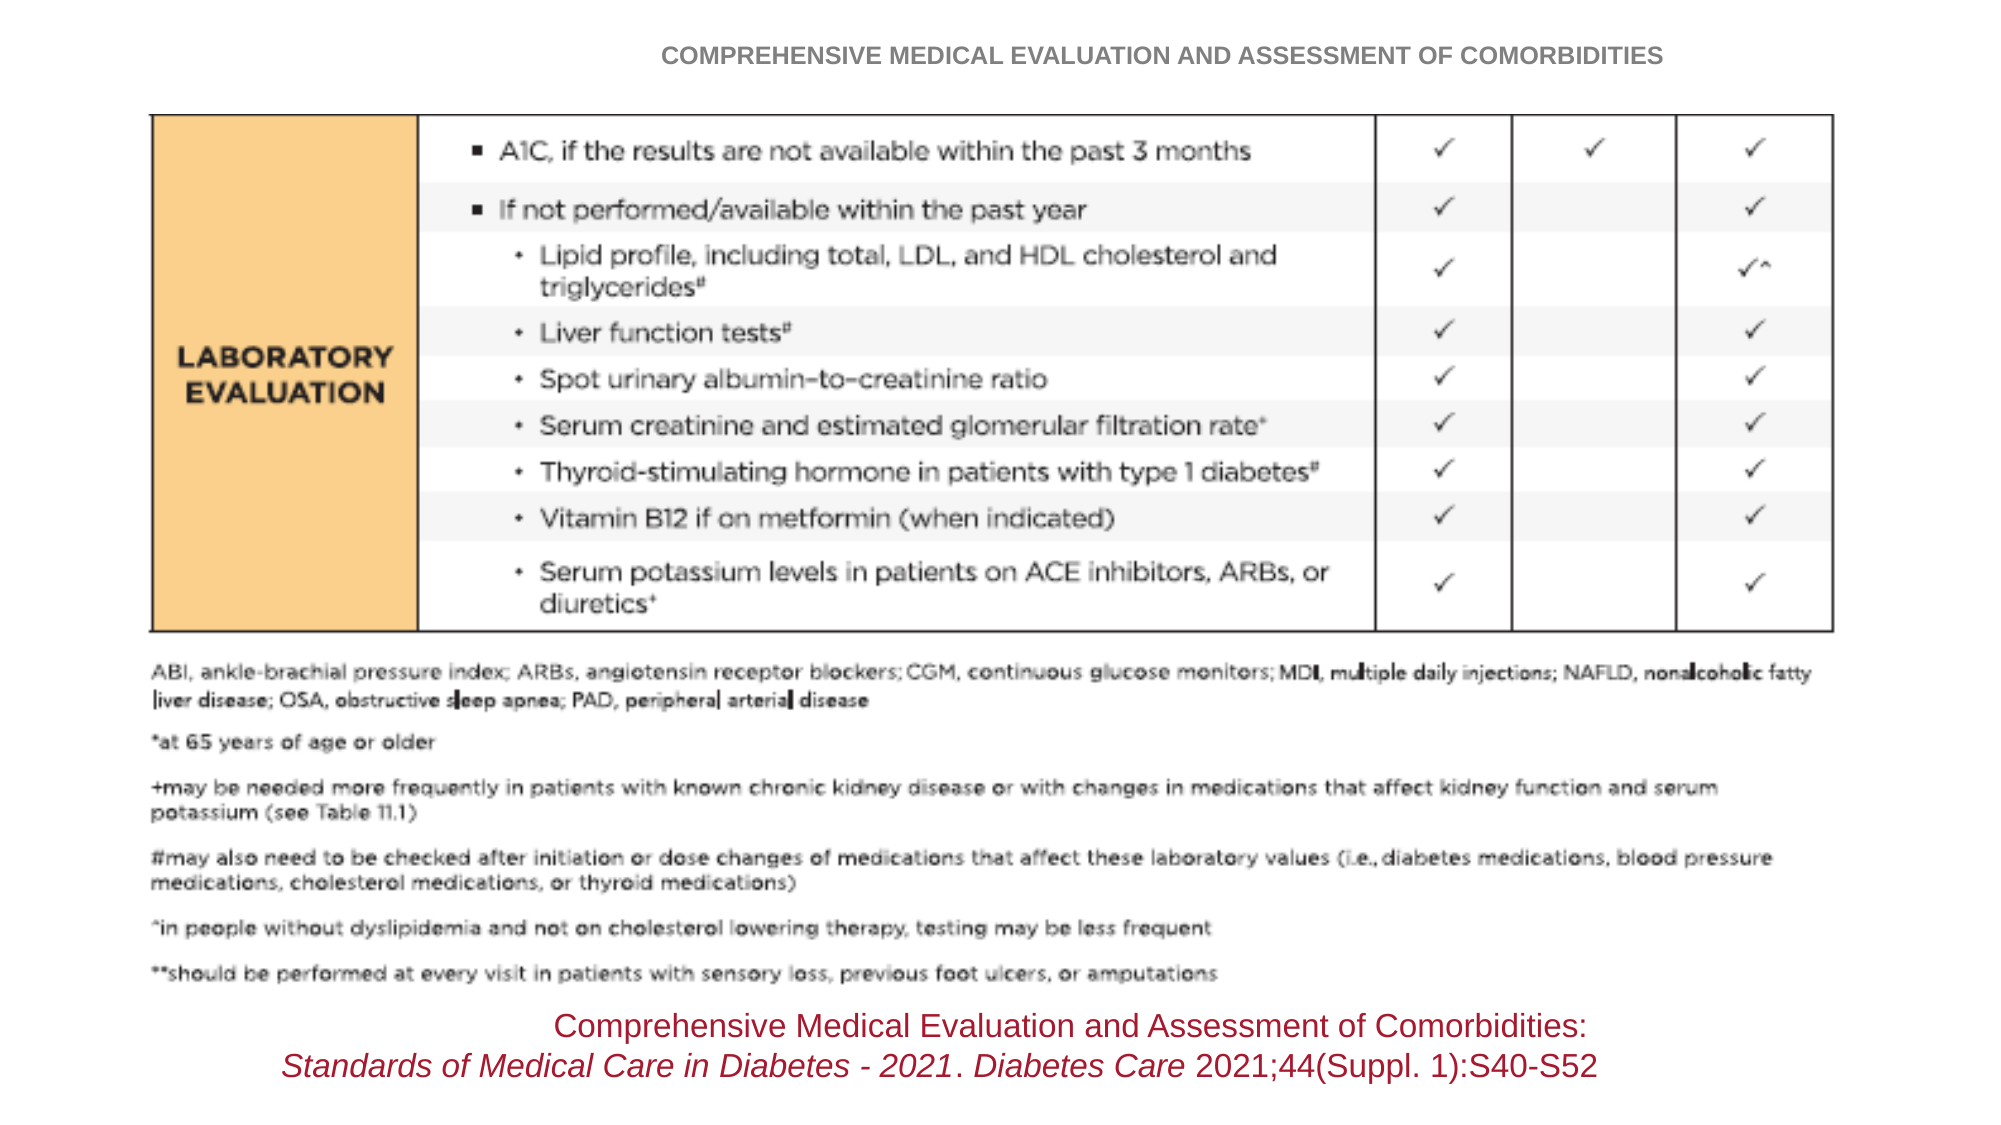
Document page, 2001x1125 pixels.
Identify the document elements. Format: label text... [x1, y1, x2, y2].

list Comprehensive Medical Evaluation and Assessment of Comorbidities [29, 35, 1680, 78]
text_box Comprehensive Medical Evaluation and Assessment of Comorbidities: Standards of Medical Care in Diabetes - 2021. Diabetes Care 2021;44(Suppl. 1):S40-S52 [29, 996, 1614, 1092]
picture [142, 114, 1845, 997]
